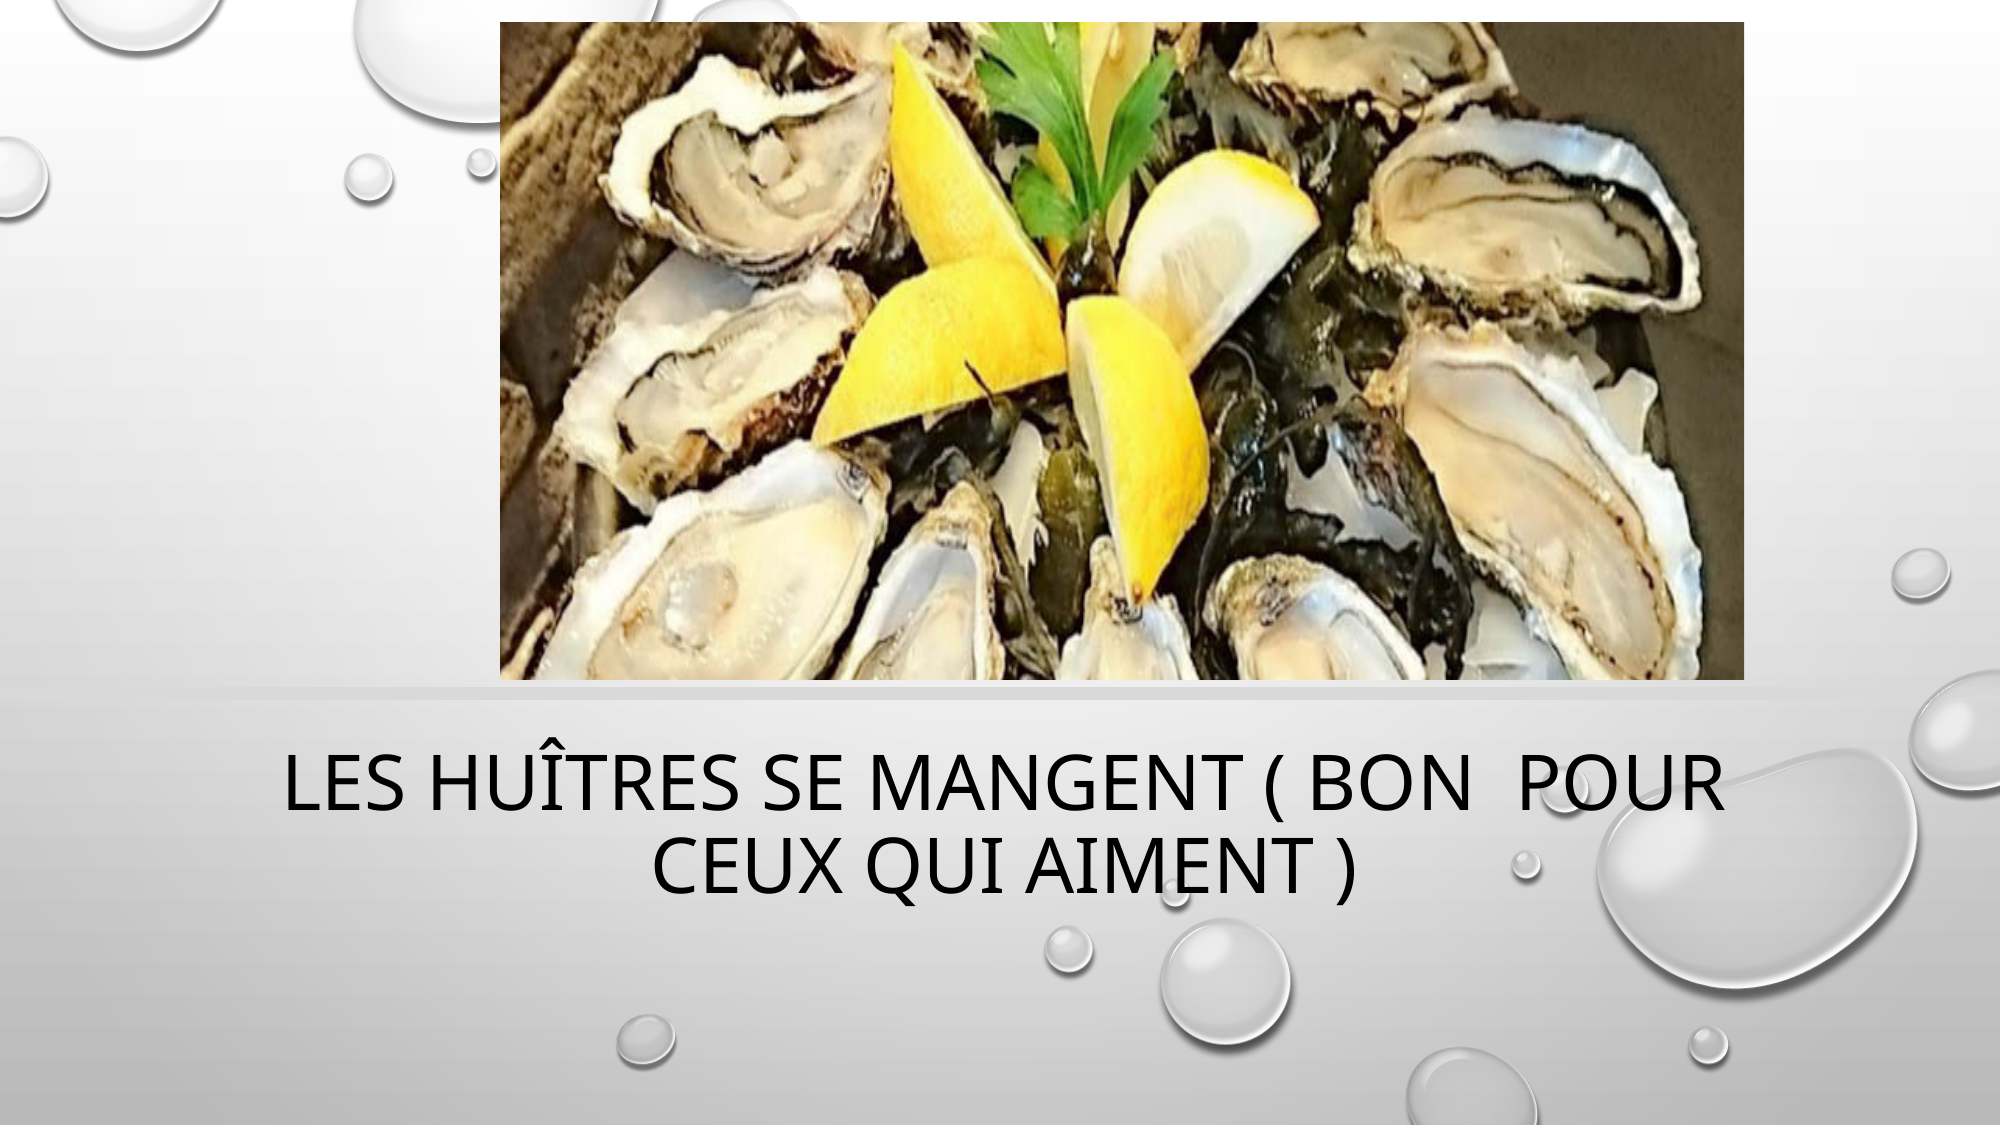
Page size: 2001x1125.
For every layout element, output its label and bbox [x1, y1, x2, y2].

list [499, 21, 1745, 680]
picture [0, 0, 2000, 1125]
